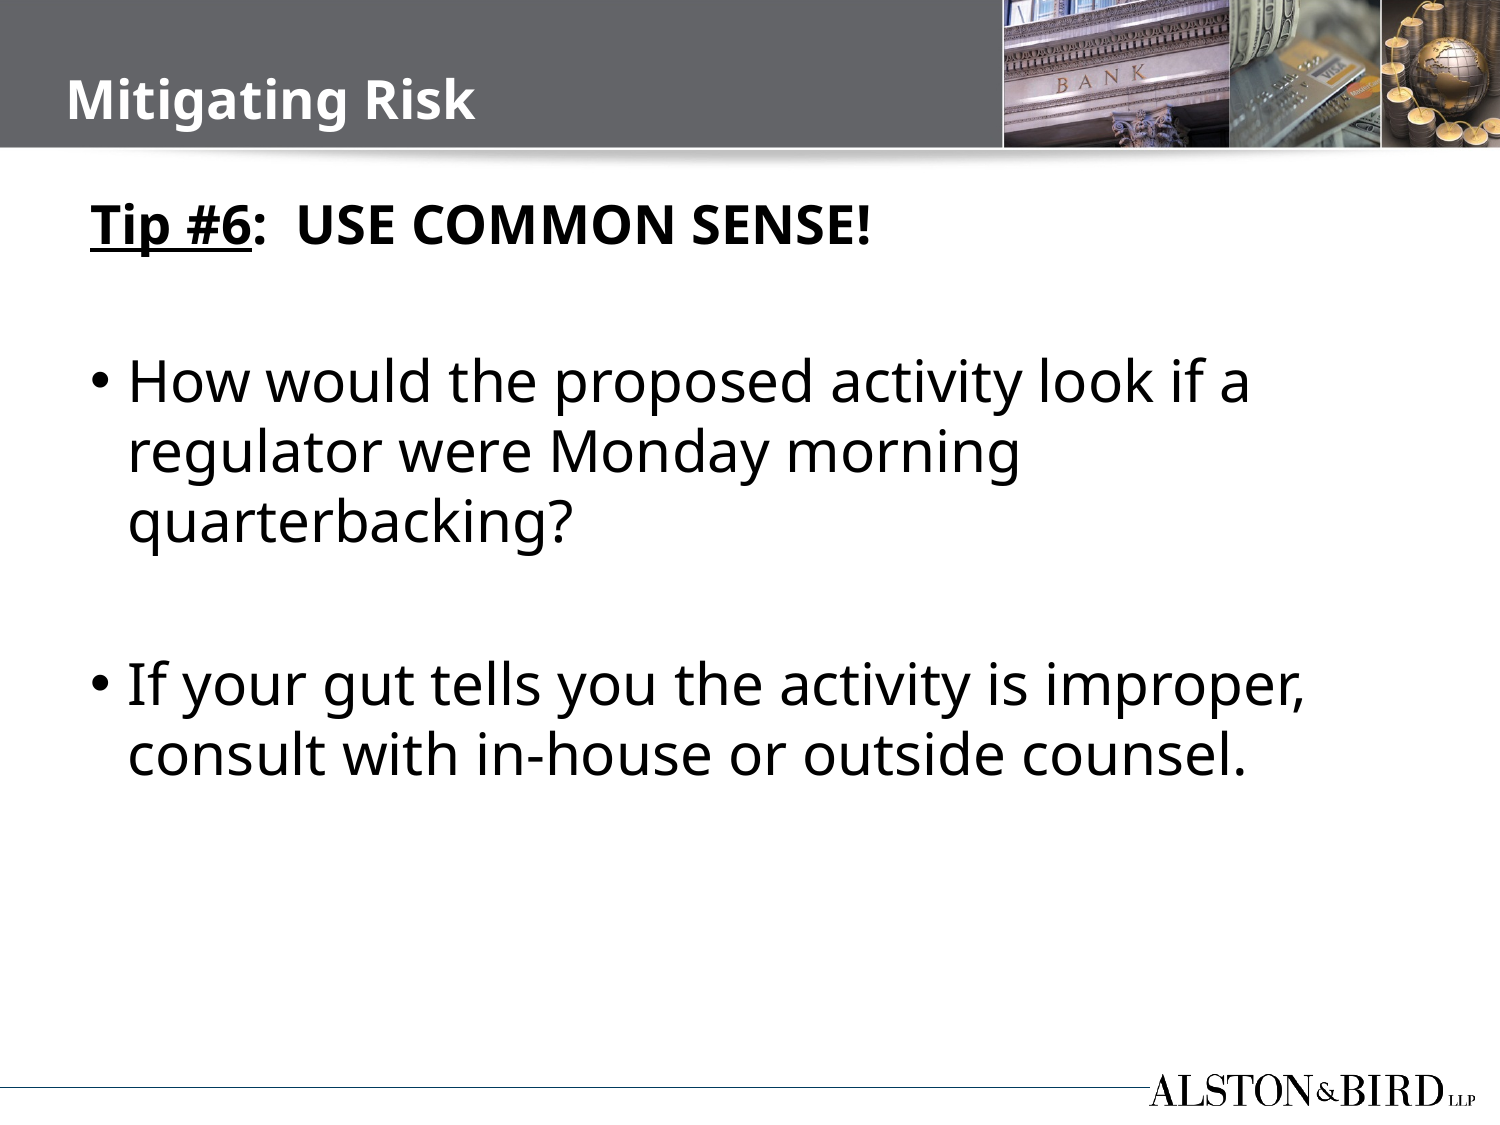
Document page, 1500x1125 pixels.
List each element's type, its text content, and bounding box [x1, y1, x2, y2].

text_box Mitigating Risk [50, 12, 1000, 138]
picture [1149, 1074, 1475, 1106]
picture [0, 0, 1500, 183]
title Tip #6: USE COMMON SENSE! [75, 149, 1425, 263]
list How would the proposed activity look if a regulator were Monday morning quarterbacking? If your gut tells you the activity is improper, consult with in-house or outside counsel. [75, 275, 1425, 988]
